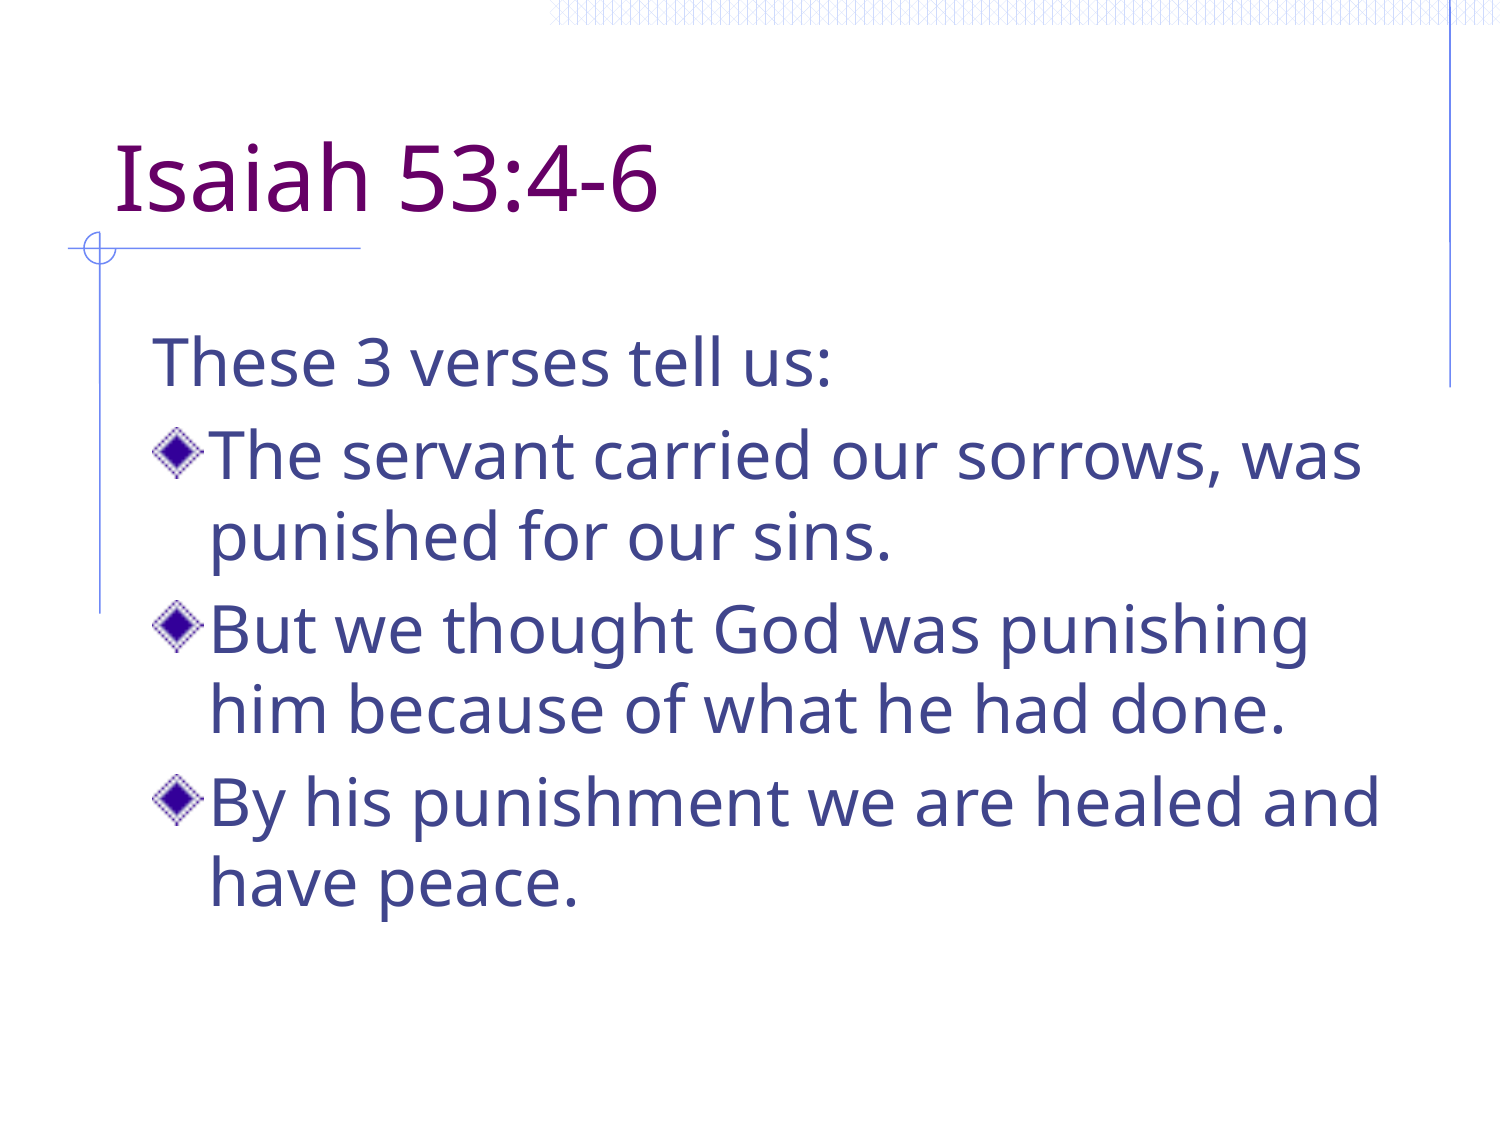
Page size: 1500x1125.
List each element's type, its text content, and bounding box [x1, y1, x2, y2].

picture [152, 774, 204, 826]
picture [152, 600, 204, 653]
title Isaiah 53:4-6 [99, 50, 1375, 238]
list These 3 verses tell us: The servant carried our sorrows, was punished for our sins. But we thought God was punishing him because of what he had done. By his punishment we are healed and have peace. [137, 312, 1413, 988]
picture [152, 427, 204, 479]
